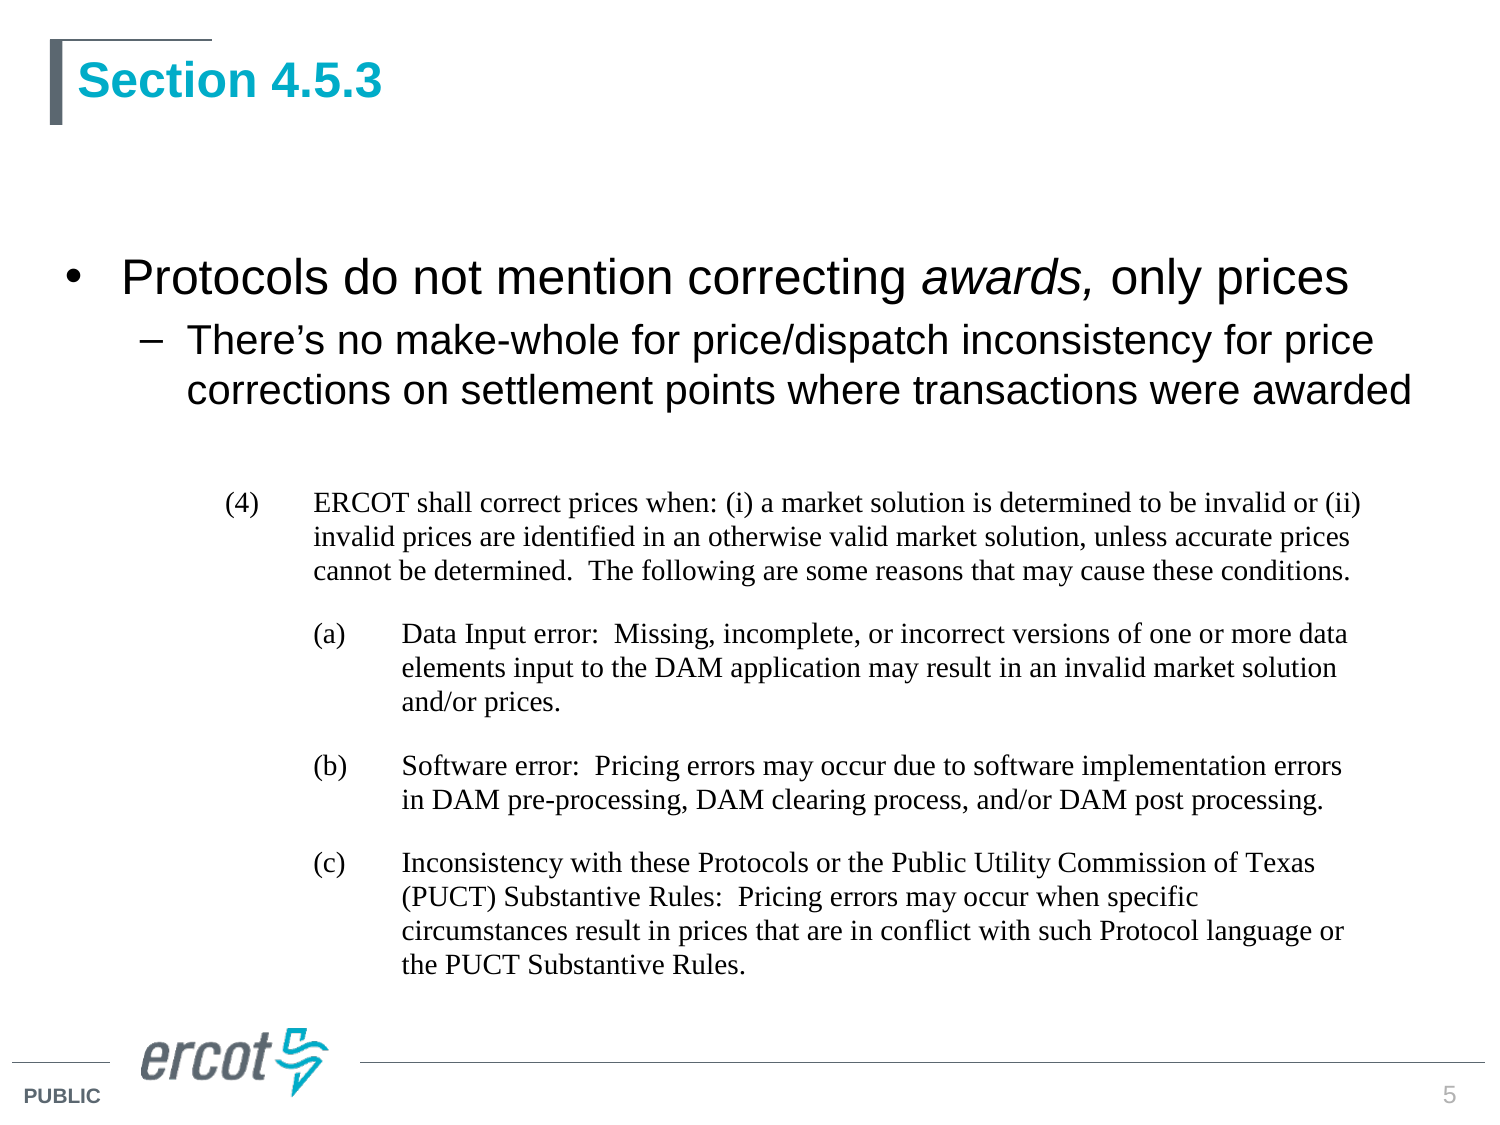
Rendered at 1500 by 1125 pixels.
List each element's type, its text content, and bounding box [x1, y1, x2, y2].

picture [224, 485, 1377, 1012]
list Protocols do not mention correcting awards, only prices There’s no make-whole for price/dispatch inconsistency for price corrections on settlement points where transactions were awarded [50, 237, 1450, 947]
title Section 4.5.3 [62, 39, 1450, 158]
picture [137, 1024, 332, 1100]
slide_number 5 [1412, 1076, 1488, 1112]
